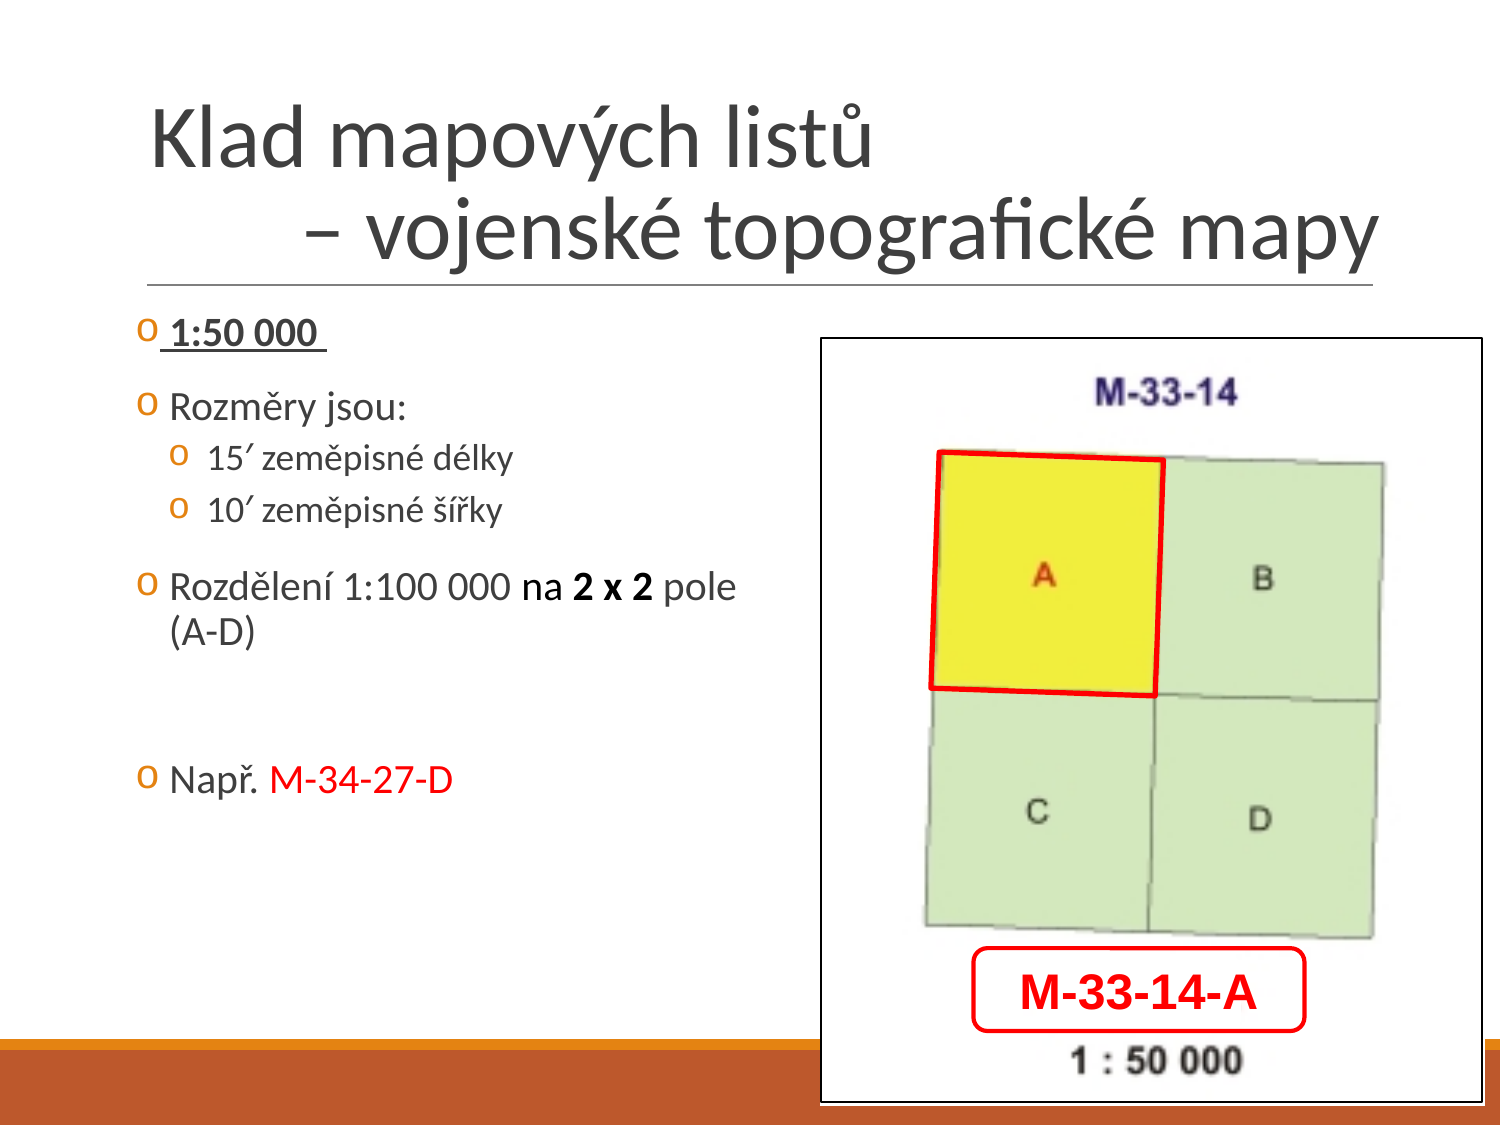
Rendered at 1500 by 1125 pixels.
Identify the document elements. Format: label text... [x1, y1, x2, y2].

list 1:50 000 Rozměry jsou: 15′ zeměpisné délky 10′ zeměpisné šířky Rozdělení 1:100 000 na 2 x 2 pole (A-D) Např. M-34-27-D [135, 302, 742, 1024]
title Klad mapových listů – vojenské topografické mapy [135, 47, 1432, 285]
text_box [820, 337, 1485, 1106]
